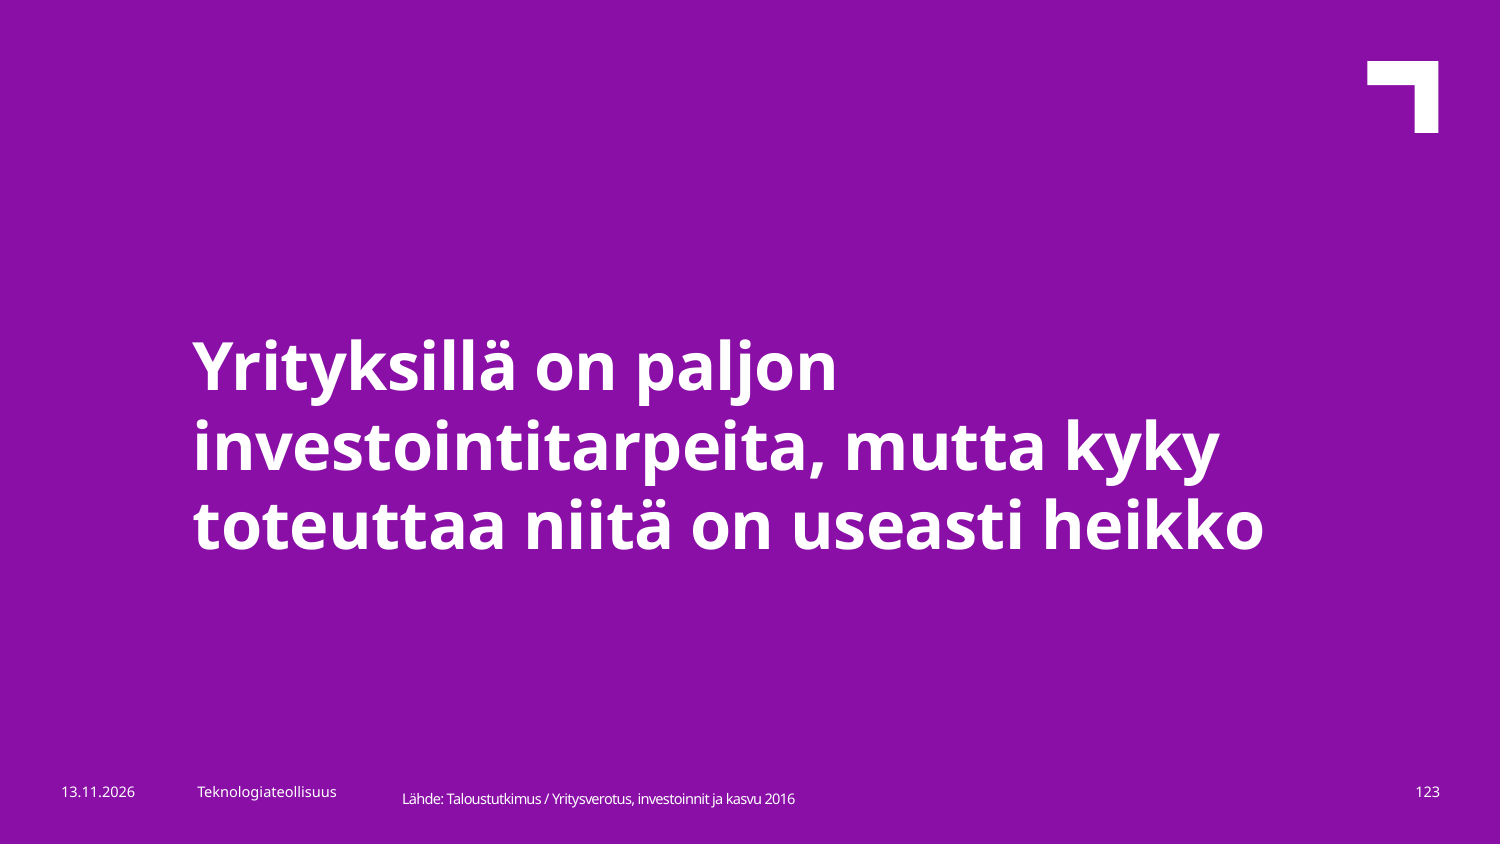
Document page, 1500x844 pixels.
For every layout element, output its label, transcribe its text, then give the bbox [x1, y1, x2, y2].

text_box Lähde: Taloustutkimus / Yritysverotus, investoinnit ja kasvu 2016 [383, 757, 969, 806]
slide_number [46, 775, 182, 803]
list Yrityksillä on paljon investointitarpeita, mutta kyky toteuttaa niitä on useasti heikko [175, 315, 1321, 507]
footer Teknologiateollisuus [182, 775, 383, 803]
slide_number 123 [1313, 775, 1456, 803]
